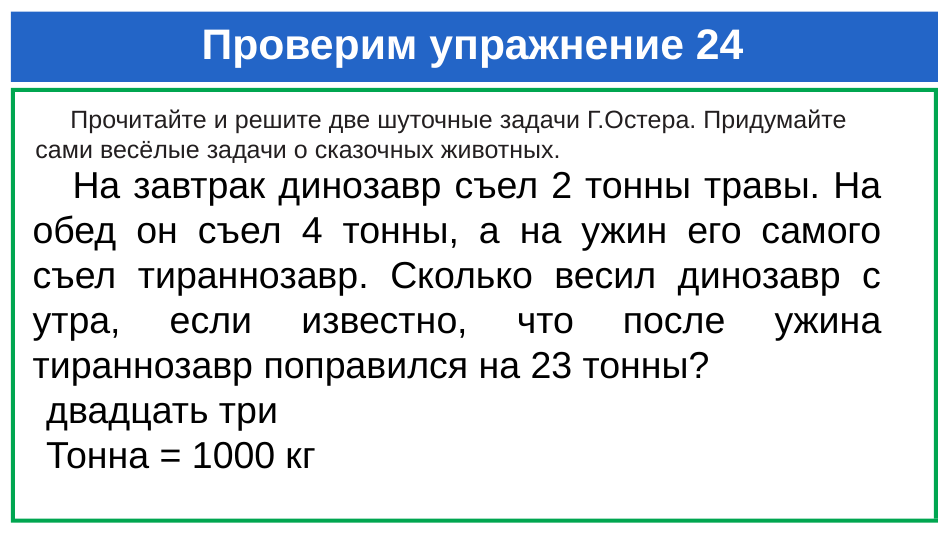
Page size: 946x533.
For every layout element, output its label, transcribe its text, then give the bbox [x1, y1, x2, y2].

list Прочитайте и решите две шуточные задачи Г.Остера. Придумайте сами весёлые задачи о сказочных животных. [35, 103, 911, 215]
text_box На завтрак динозавр съел 2 тонны травы. На обед он съел 4 тонны, а на ужин его самого съел тираннозавр. Сколько весил динозавр с утра, если известно, что после ужина тираннозавр поправился на 23 тонны? двадцать три Тонна = 1000 кг [17, 153, 897, 484]
text_box [0, 0, 946, 75]
